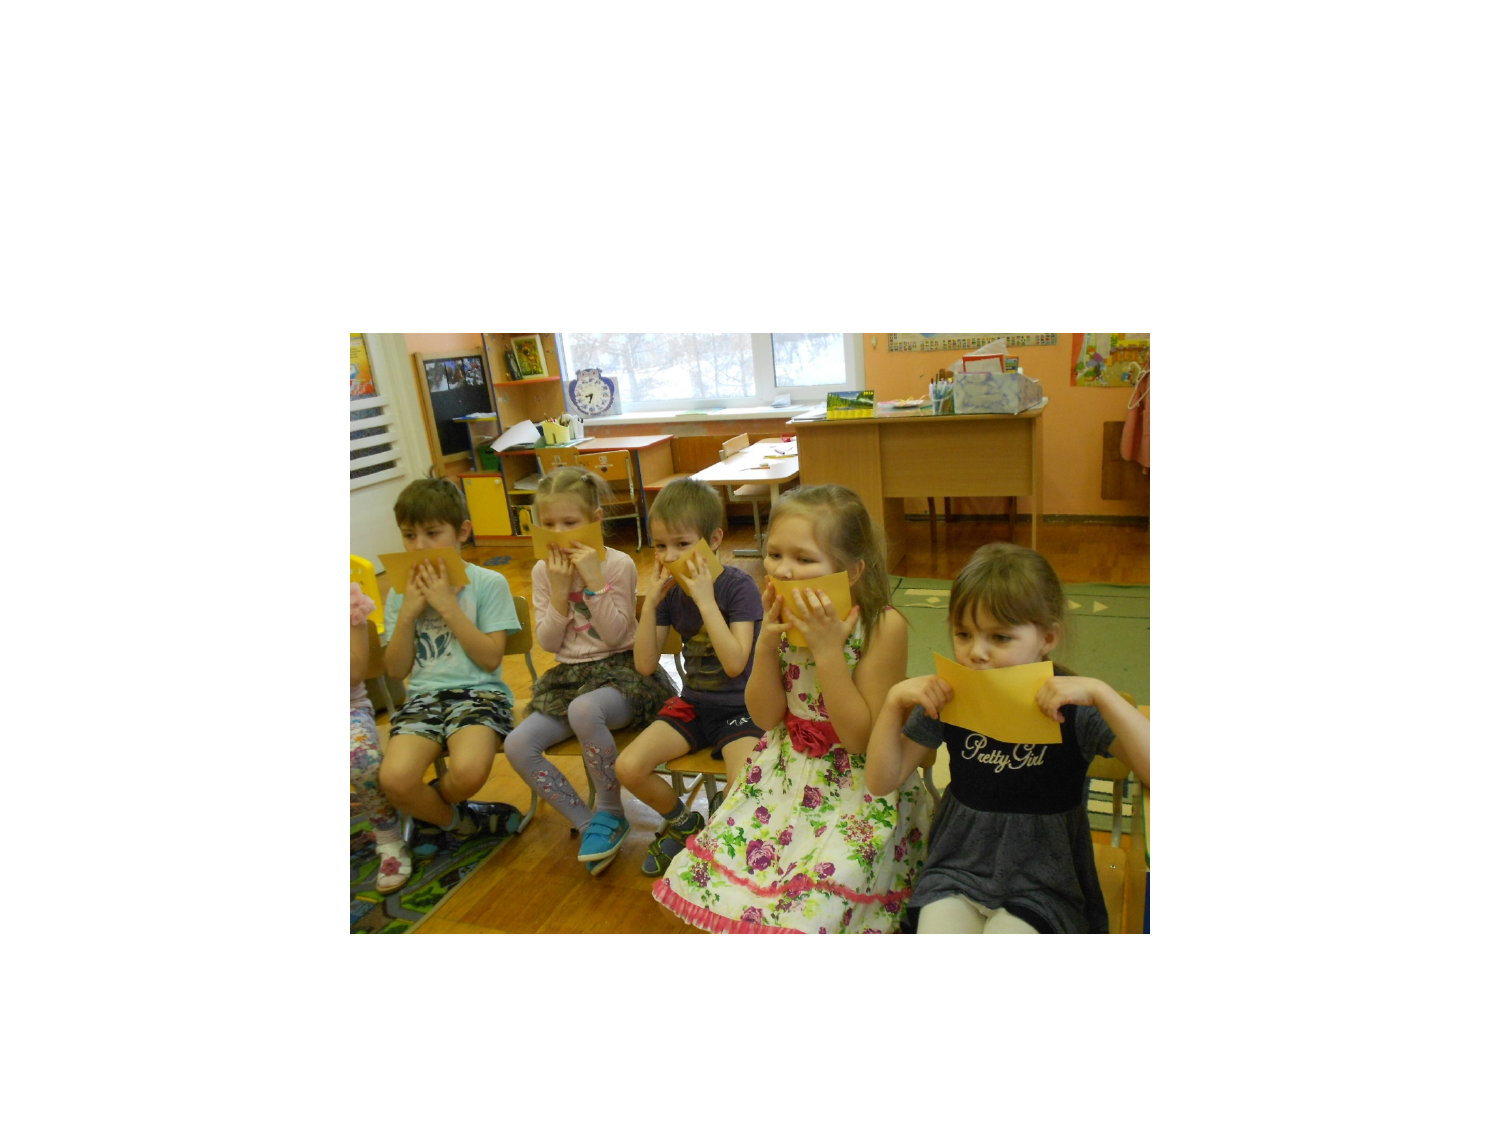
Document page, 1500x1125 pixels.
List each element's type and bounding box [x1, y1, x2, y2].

list [349, 333, 1151, 934]
